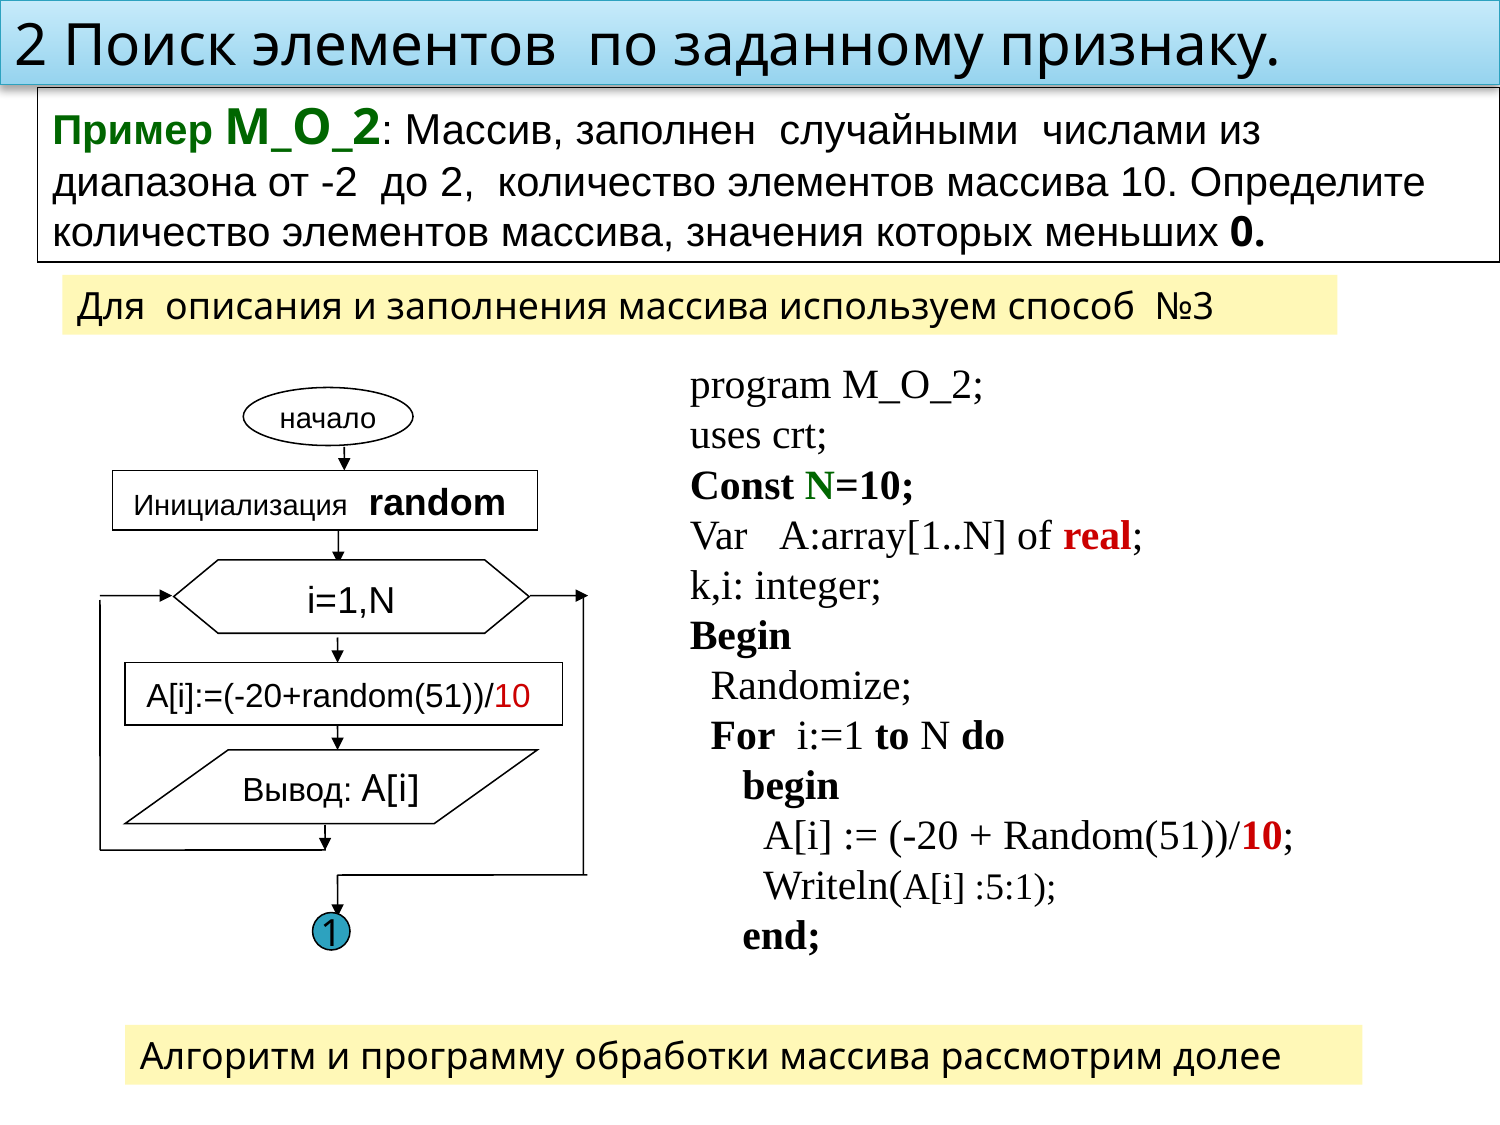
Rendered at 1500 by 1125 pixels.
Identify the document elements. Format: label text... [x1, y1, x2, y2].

text_box 2 Поиск элементов по заданному признаку. [0, 0, 1500, 85]
text_box program M_O_2; uses crt; Const N=10; Var A:array[1..N] of real; k,i: integer; Begin Randomize; For i:=1 to N do begin A[i] := (-20 + Random(51))/10; Writeln(A[i] :5:1); end; [674, 349, 1500, 965]
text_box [99, 387, 589, 951]
text_box Алгоритм и программу обработки массива рассмотрим долее [125, 1024, 1363, 1085]
text_box Пример M_O_2: Массив, заполнен случайными числами из диапазона от -2 до 2, количество элементов массива 10. Определите количество элементов массива, значения которых меньших 0. [37, 87, 1500, 263]
text_box Для описания и заполнения массива используем способ №3 [62, 274, 1338, 335]
